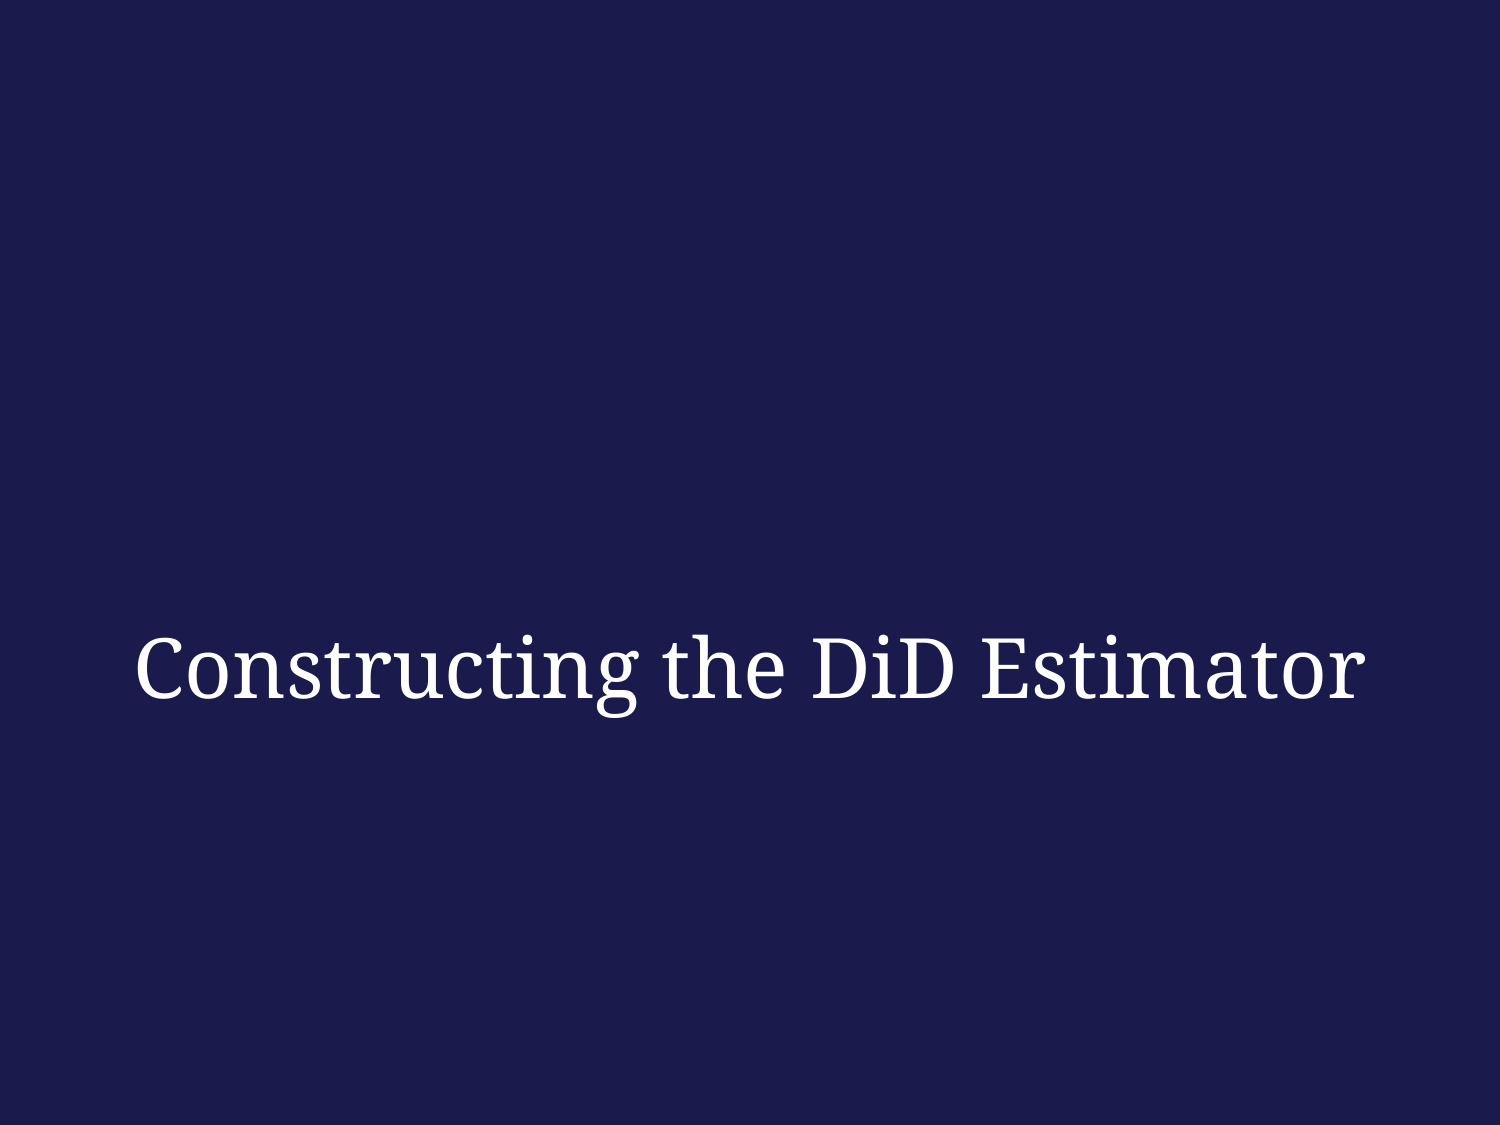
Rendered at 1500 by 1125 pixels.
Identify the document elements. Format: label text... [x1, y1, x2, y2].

list Constructing the DiD Estimator [118, 476, 1394, 723]
